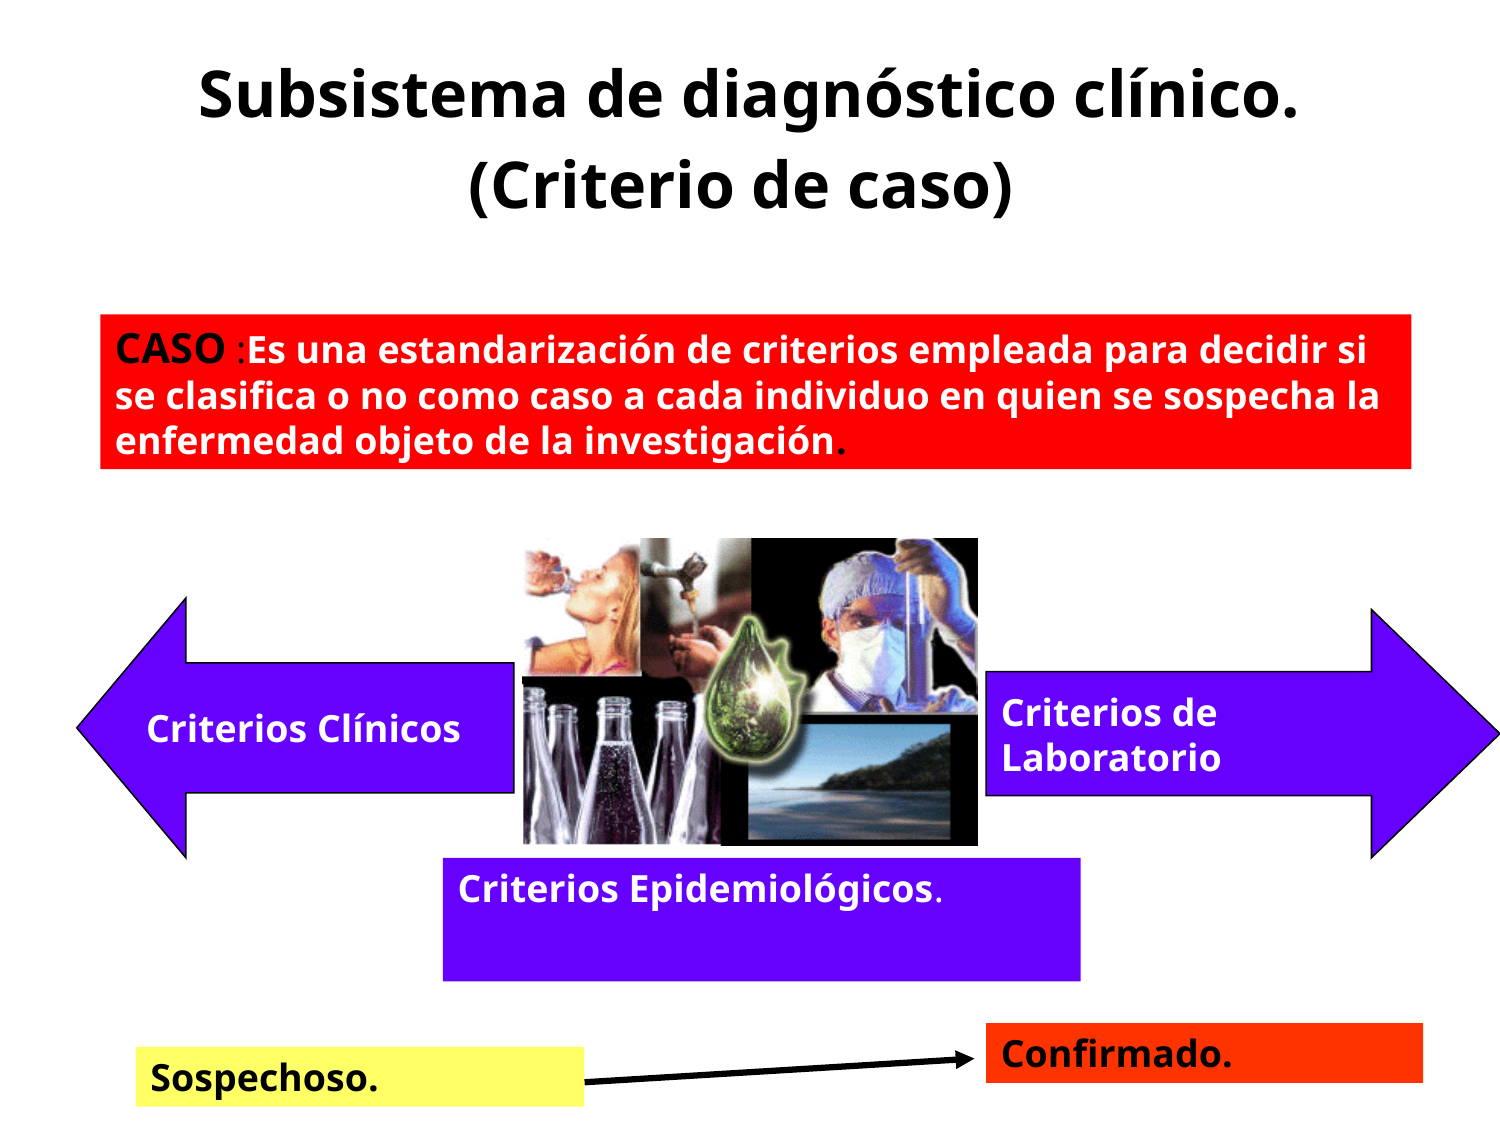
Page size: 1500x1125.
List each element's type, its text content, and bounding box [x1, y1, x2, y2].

title Subsistema de diagnóstico clínico. (Criterio de caso) [75, 45, 1425, 233]
text_box [584, 1053, 975, 1083]
text_box Criterios Epidemiológicos. [442, 857, 1081, 982]
text_box Criterios Clínicos [76, 597, 514, 858]
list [522, 538, 978, 847]
text_box CASO :Es una estandarización de criterios empleada para decidir si se clasifica o no como caso a cada individuo en quien se sospecha la enfermedad objeto de la investigación. [100, 314, 1412, 470]
text_box Criterios de Laboratorio [986, 609, 1500, 858]
text_box Confirmado. [986, 1023, 1424, 1083]
text_box Sospechoso. [135, 1046, 585, 1107]
